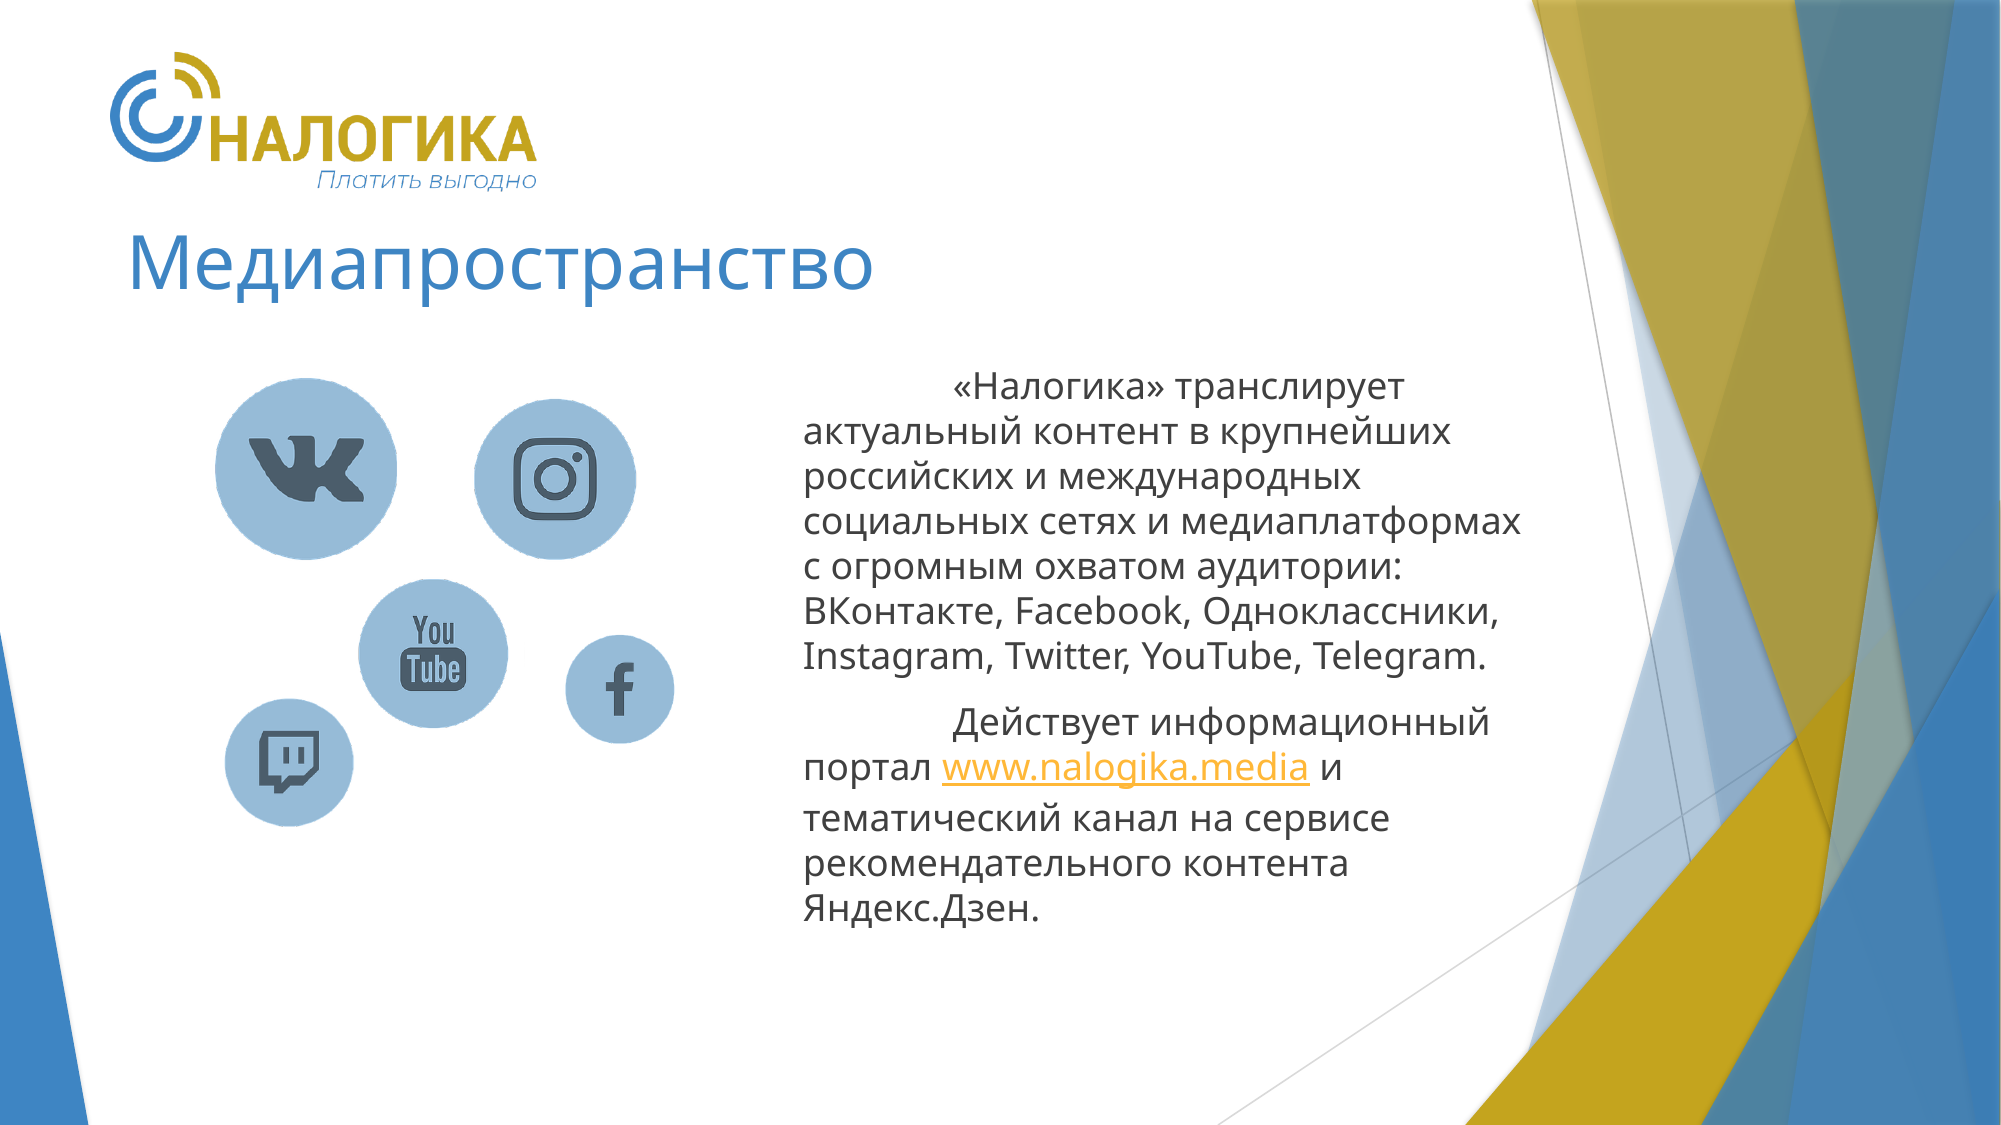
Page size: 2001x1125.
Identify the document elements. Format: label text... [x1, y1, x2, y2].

title Медиапространство [111, 206, 1522, 317]
text_box «Налогика» транслирует актуальный контент в крупнейших российских и международных социальных сетях и медиаплатформах с огромным охватом аудитории: ВКонтакте, Facebook, Одноклассники, Instagram, Twitter, YouTube, Telegram. Действует информационный портал www.nalogika.media и тематический канал на сервисе рекомендательного контента Яндекс.Дзен. [787, 354, 1539, 991]
picture [110, 49, 537, 192]
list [555, 624, 685, 757]
picture [217, 388, 652, 839]
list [200, 365, 413, 577]
